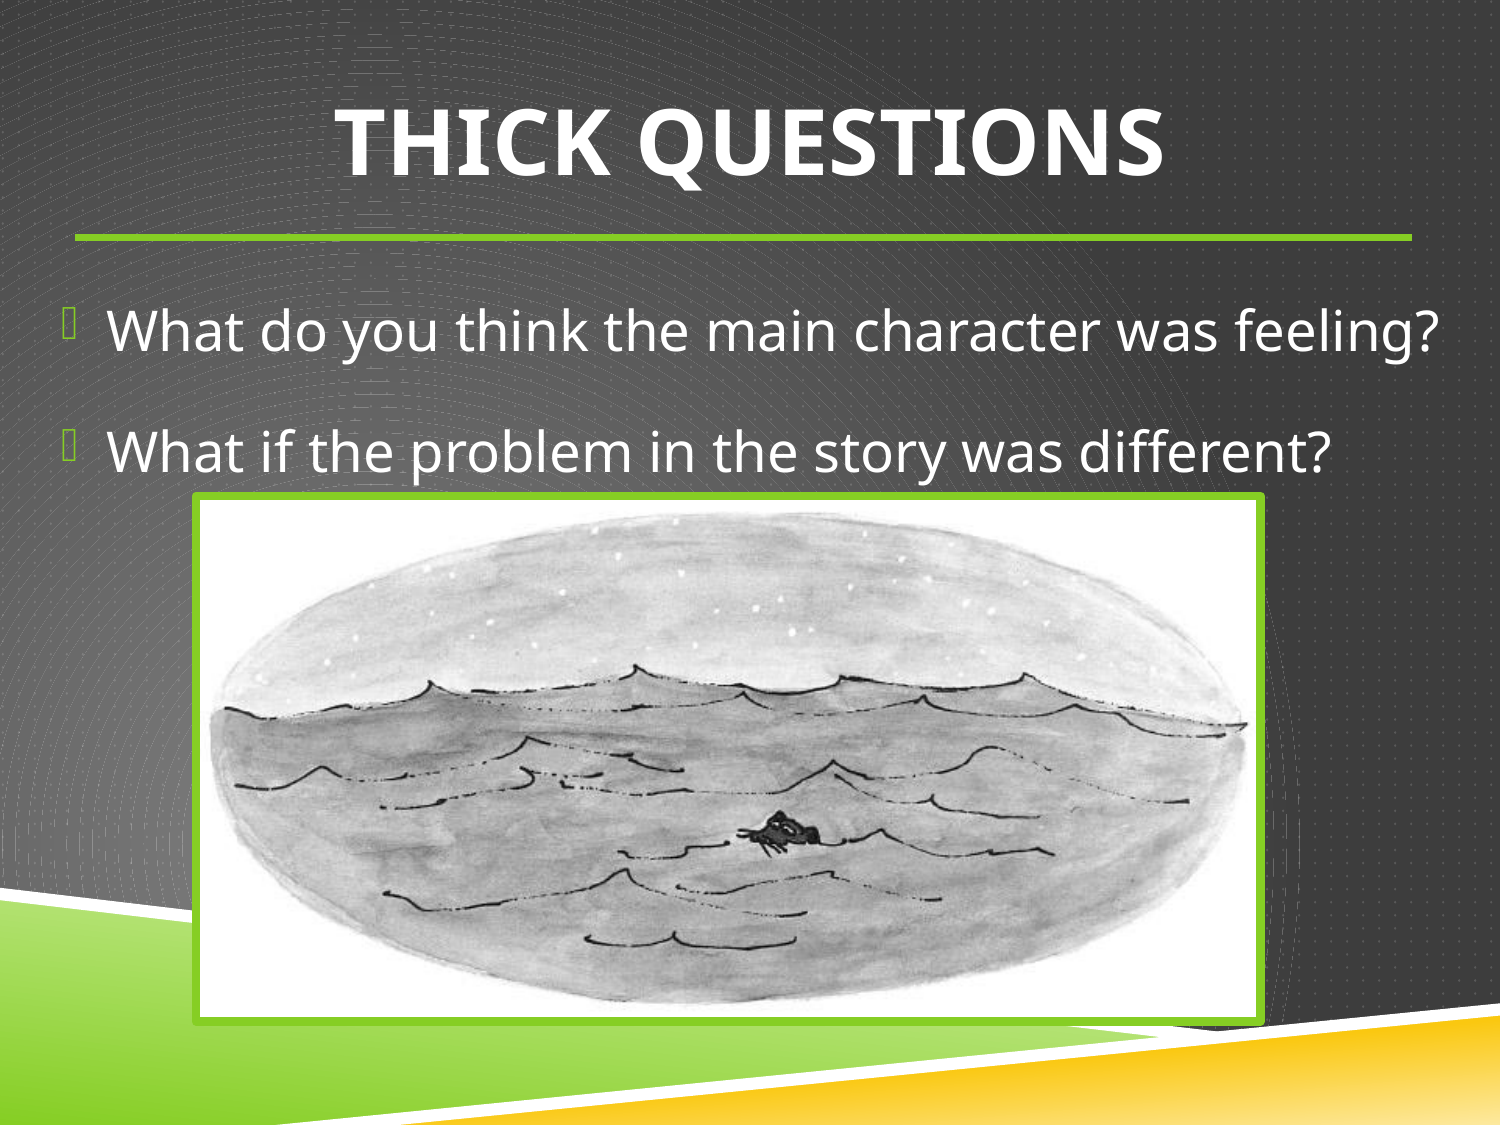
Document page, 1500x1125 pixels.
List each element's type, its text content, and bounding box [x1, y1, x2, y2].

list What do you think the main character was feeling? What if the problem in the story was different? [50, 287, 1463, 1013]
picture [199, 499, 1257, 1018]
title Thick Questions [112, 45, 1388, 233]
